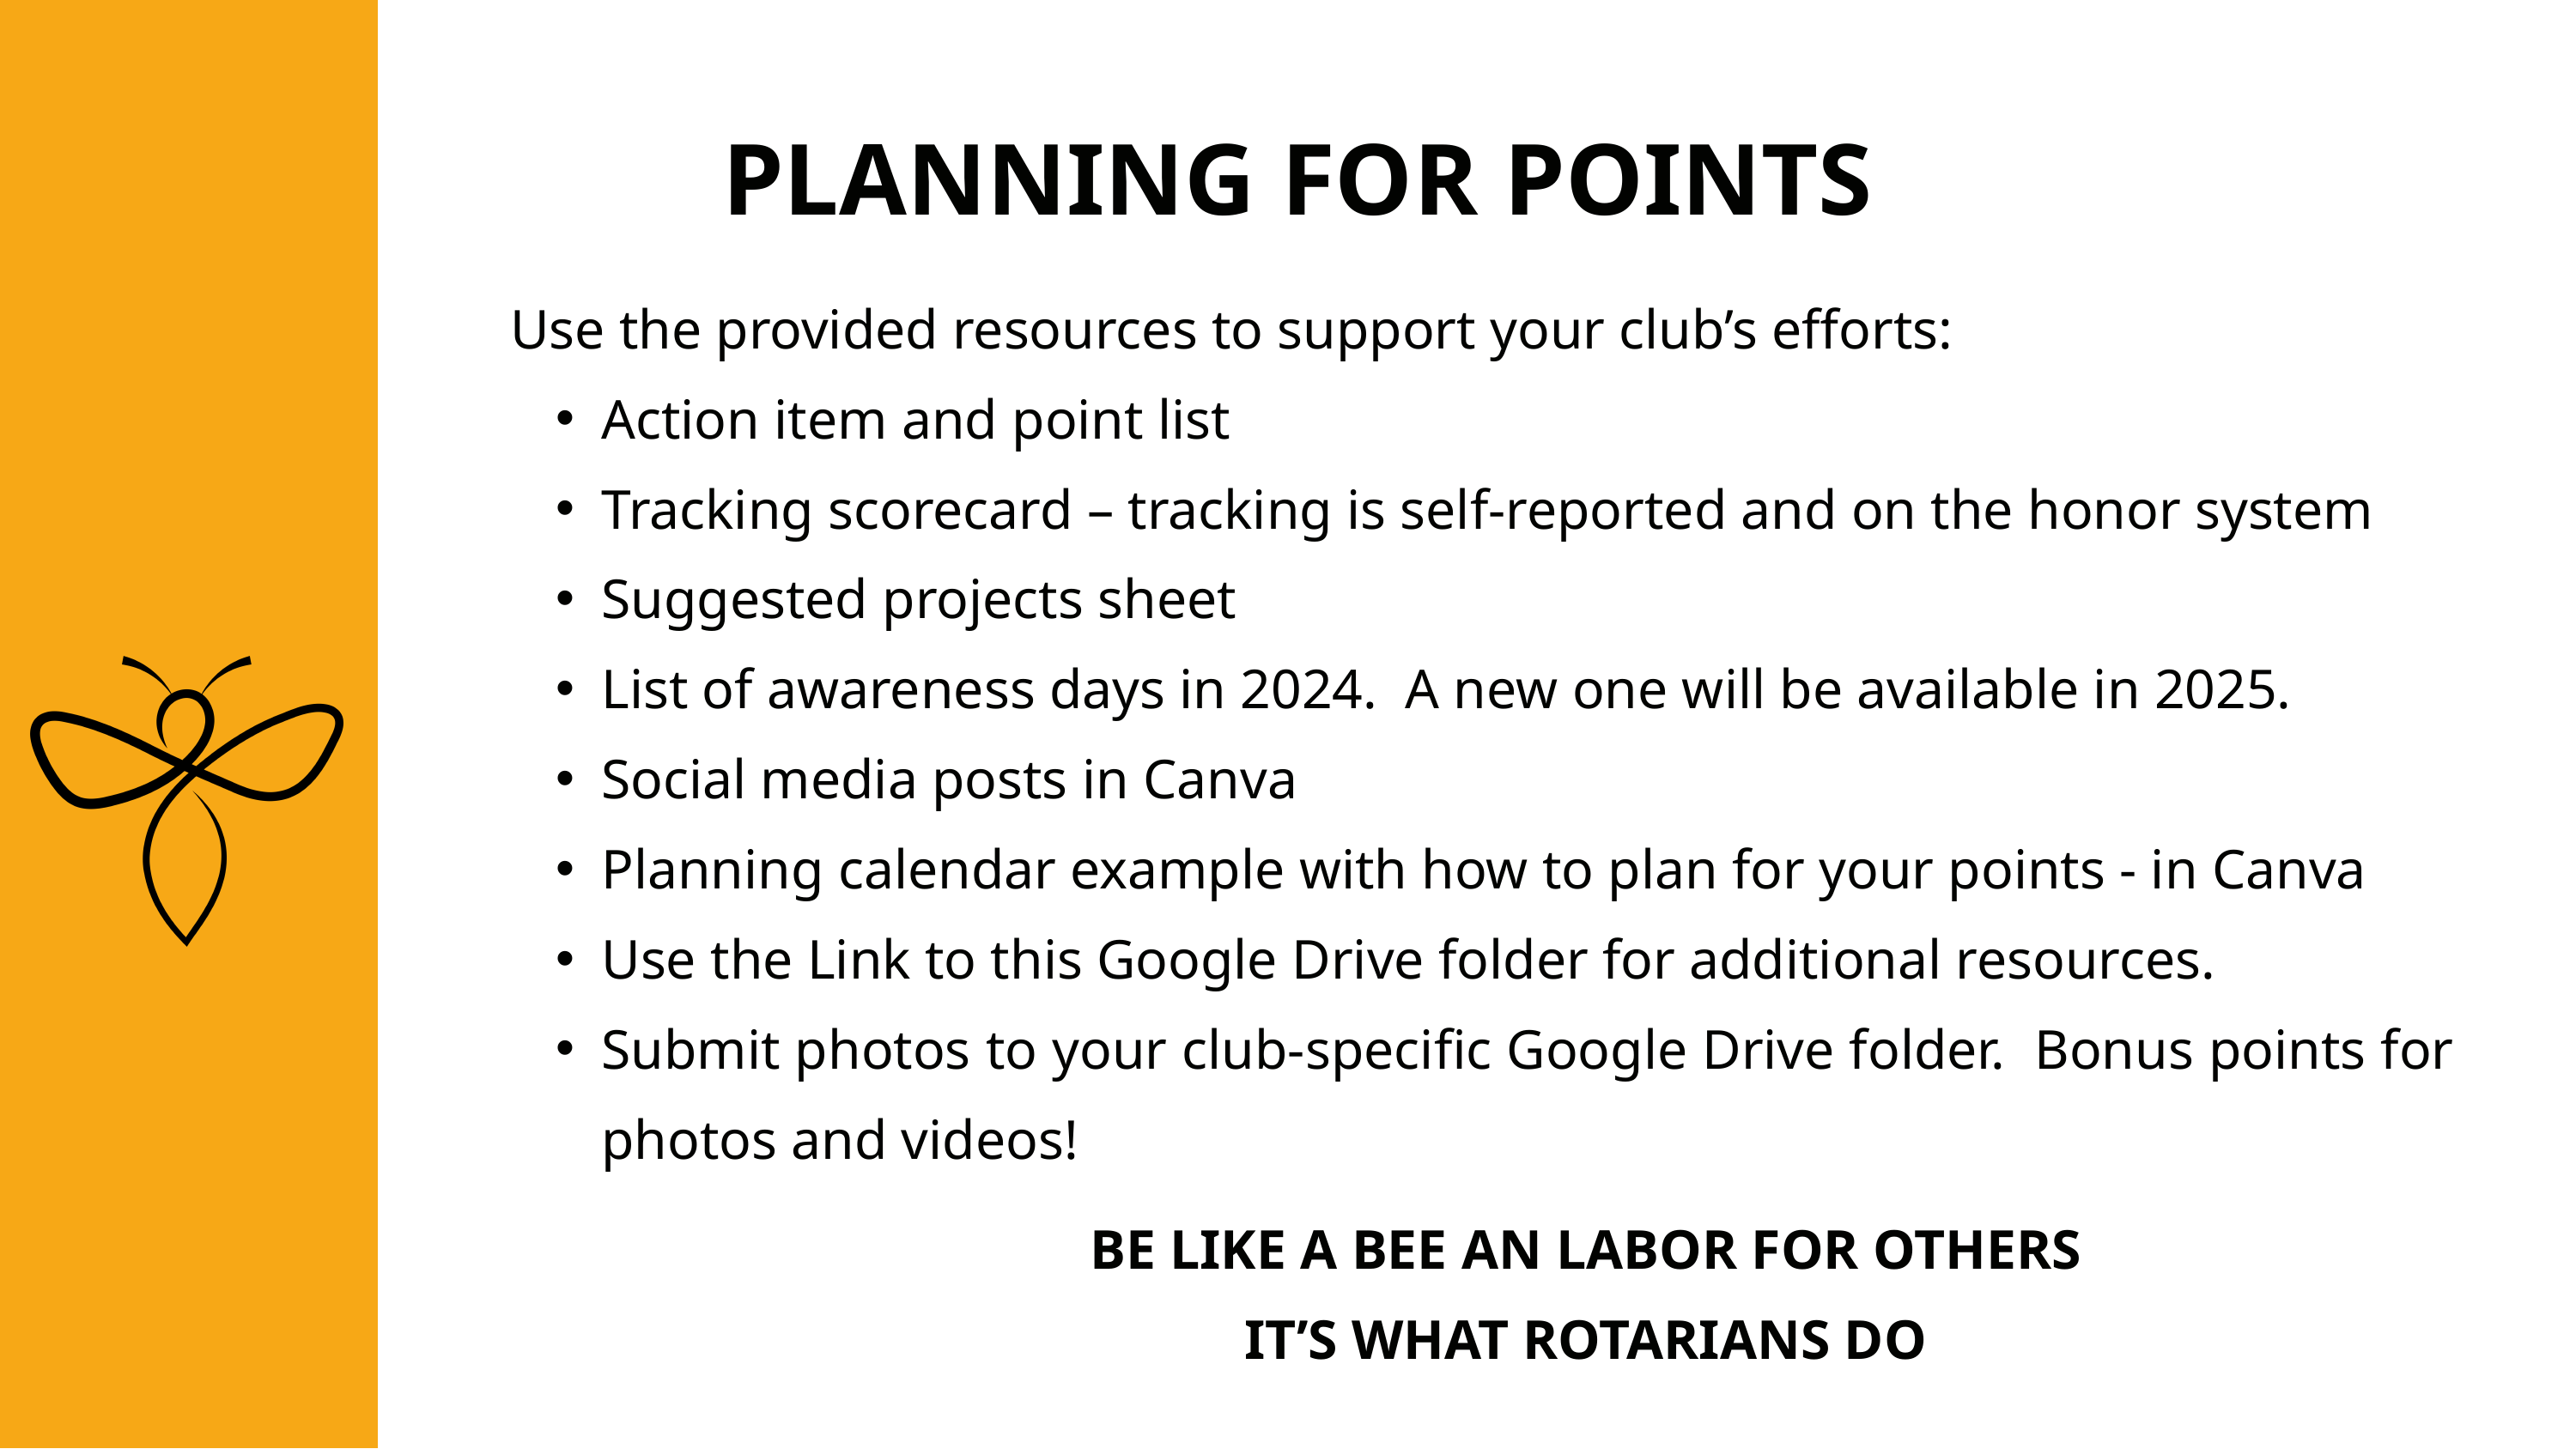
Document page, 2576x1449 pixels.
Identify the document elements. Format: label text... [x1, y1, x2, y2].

text_box BE LIKE A BEE AN LABOR FOR OTHERS IT’S WHAT ROTARIANS DO [1026, 1190, 2147, 1370]
text_box Use the provided resources to support your club’s efforts: Action item and point list Tracking scorecard – tracking is self-reported and on the honor system Suggested projects sheet List of awareness days in 2024. A new one will be available in 2025. Social media posts in Canva Planning calendar example with how to plan for your points - in Canva Use the Link to this Google Drive folder for additional resources. Submit photos to your club-specific Google Drive folder. Bonus points for photos and videos! [510, 269, 2458, 1260]
text_box PLANNING FOR POINTS [722, 76, 1923, 235]
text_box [0, 0, 379, 1449]
